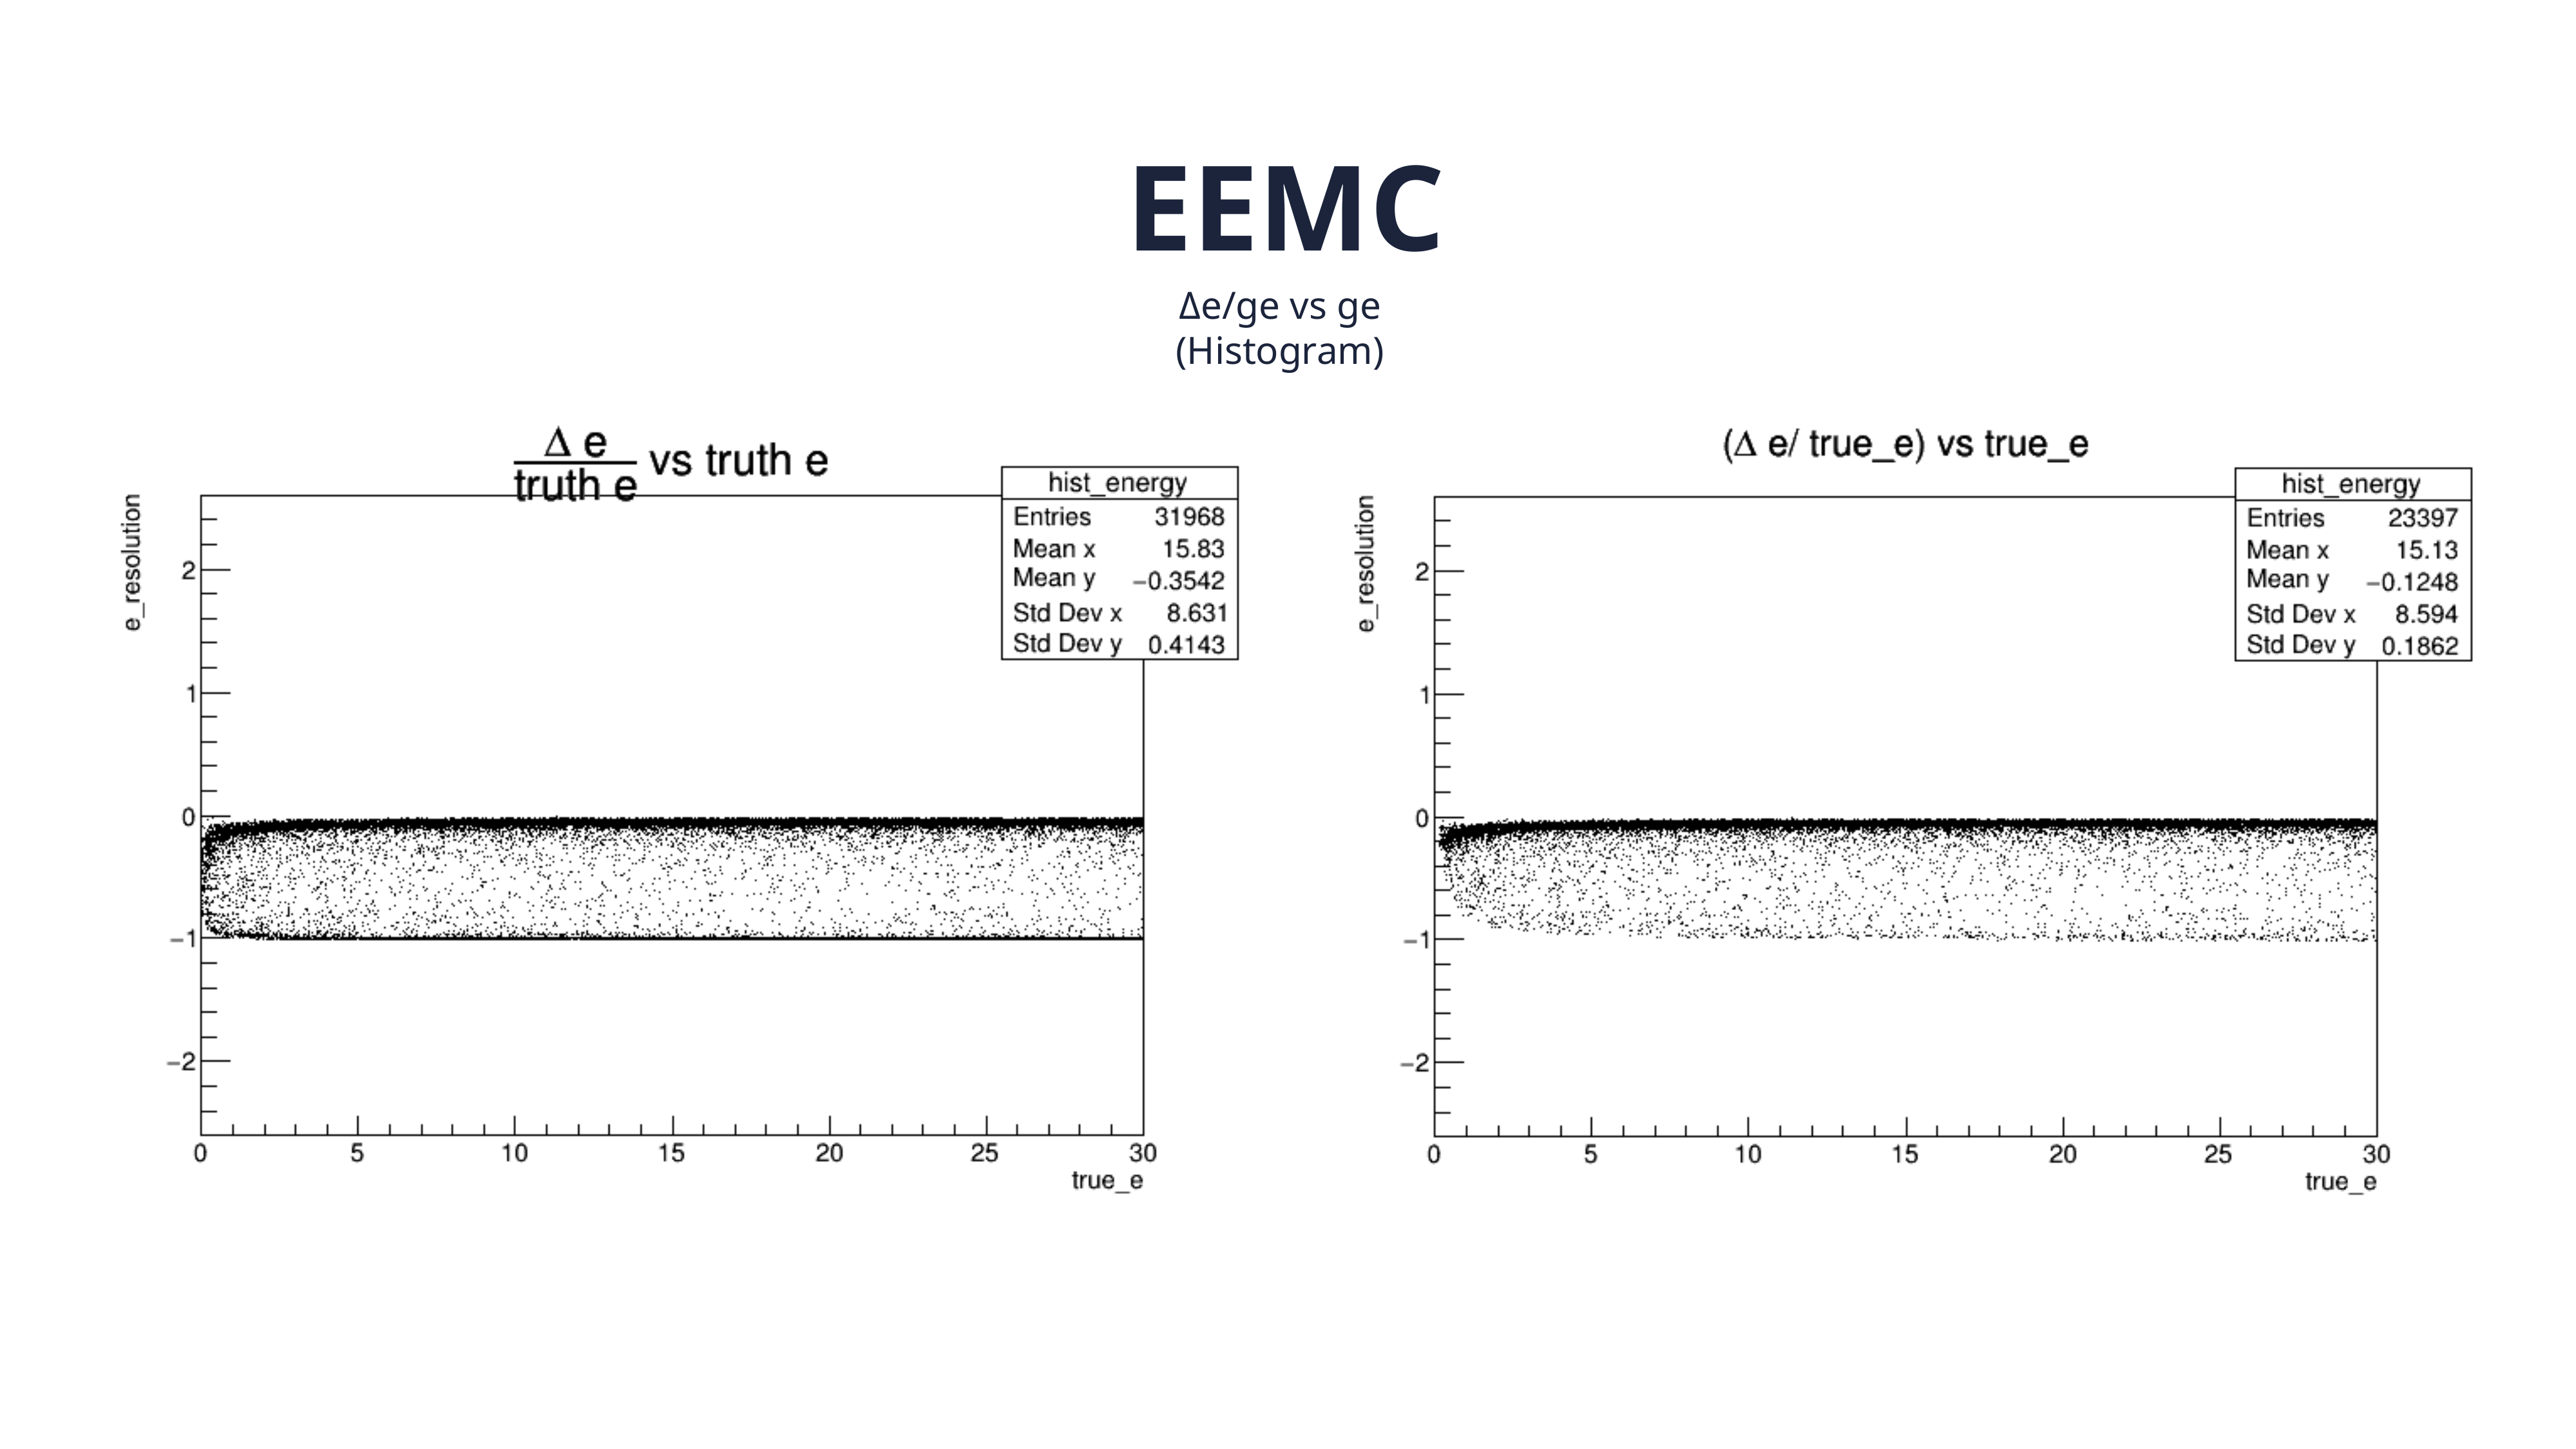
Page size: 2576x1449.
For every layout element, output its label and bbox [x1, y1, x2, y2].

picture [1318, 417, 2495, 1217]
picture [84, 416, 1261, 1216]
text_box [1101, 128, 1470, 378]
